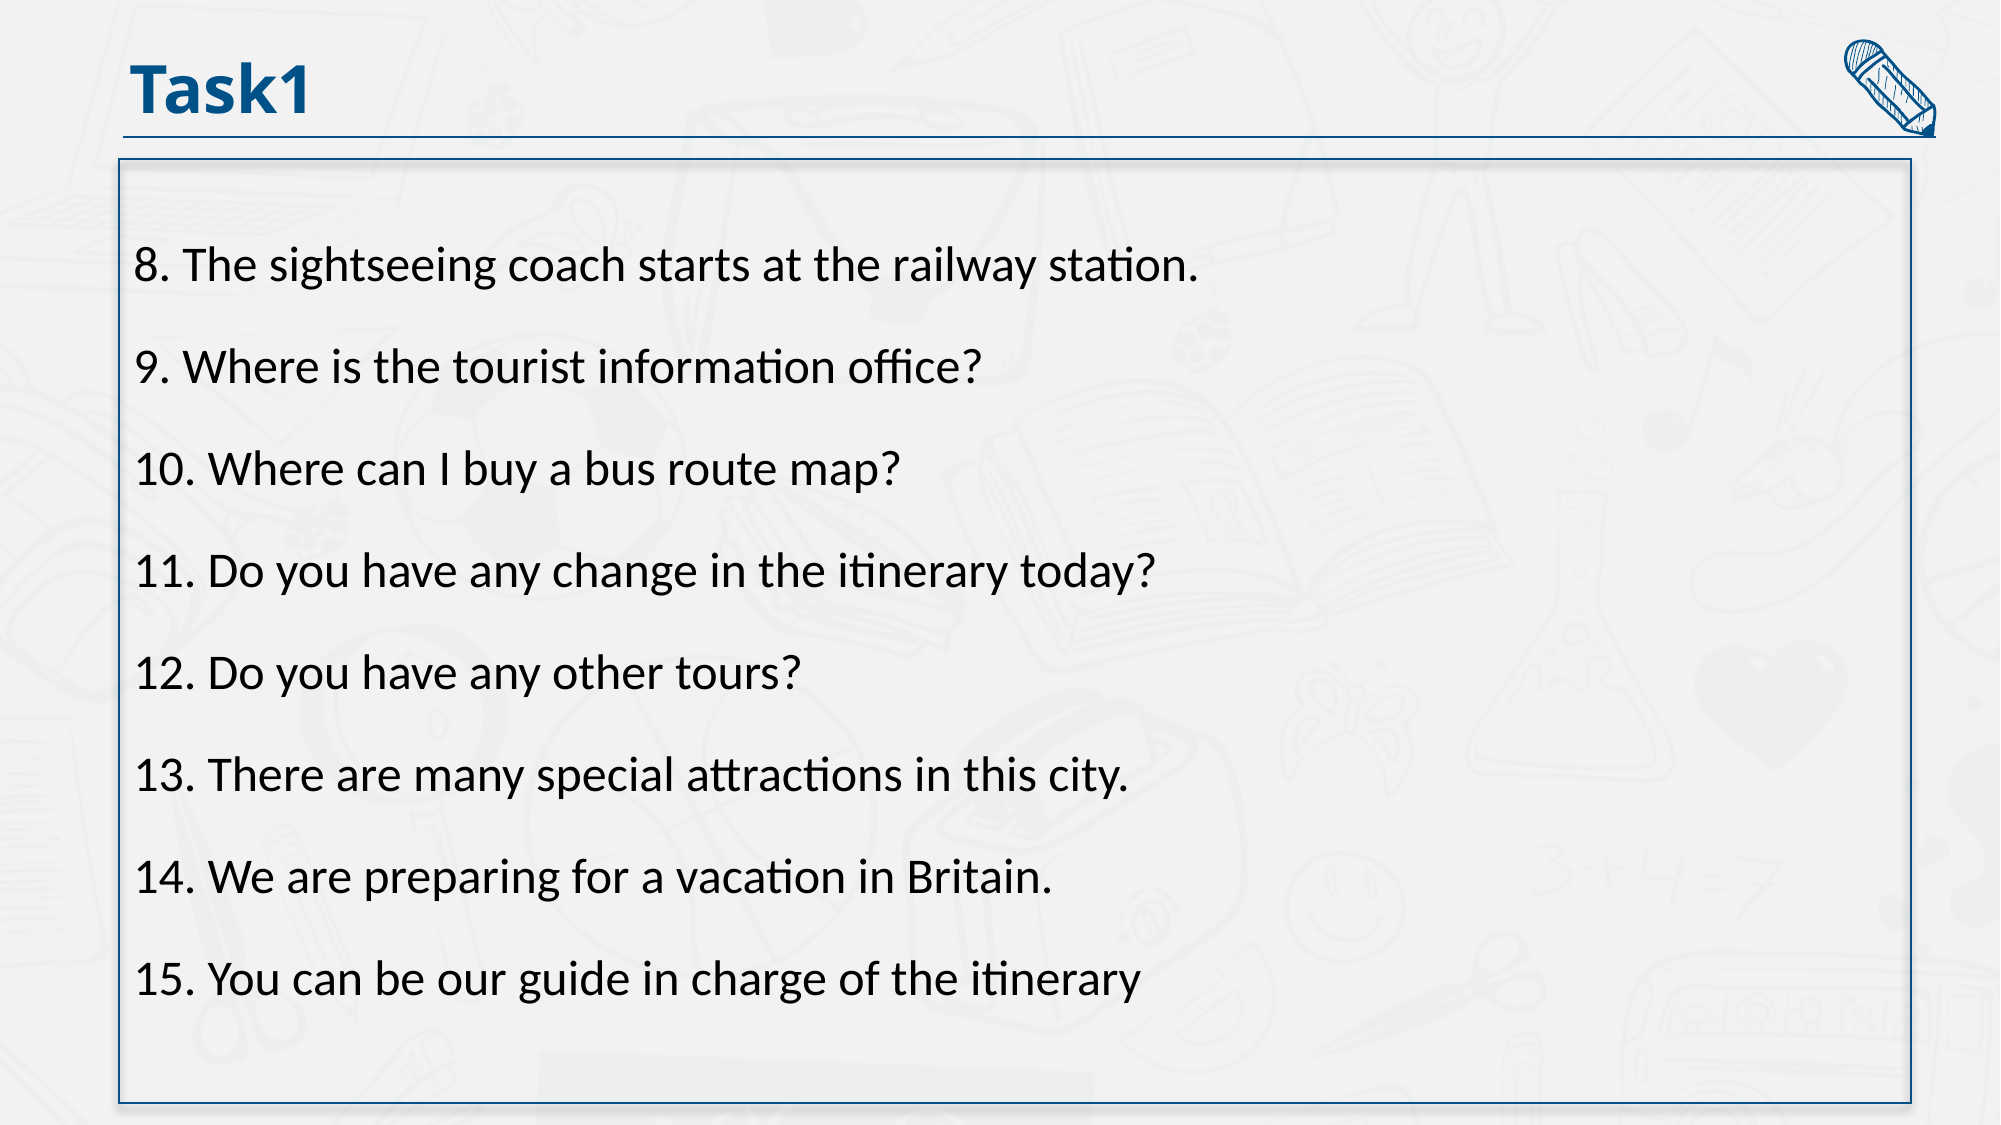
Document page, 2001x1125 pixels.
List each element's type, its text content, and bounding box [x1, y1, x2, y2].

text_box Task1 [115, 0, 384, 161]
text_box [118, 1014, 1912, 1104]
text_box 8. The sightseeing coach starts at the railway station. 9. Where is the tourist information office? 10. Where can I buy a bus route map? 11. Do you have any change in the itinerary today? 12. Do you have any other tours? 13. There are many special attractions in this city. 14. We are preparing for a vacation in Britain. 15. You can be our guide in charge of the itinerary [118, 122, 2000, 1014]
